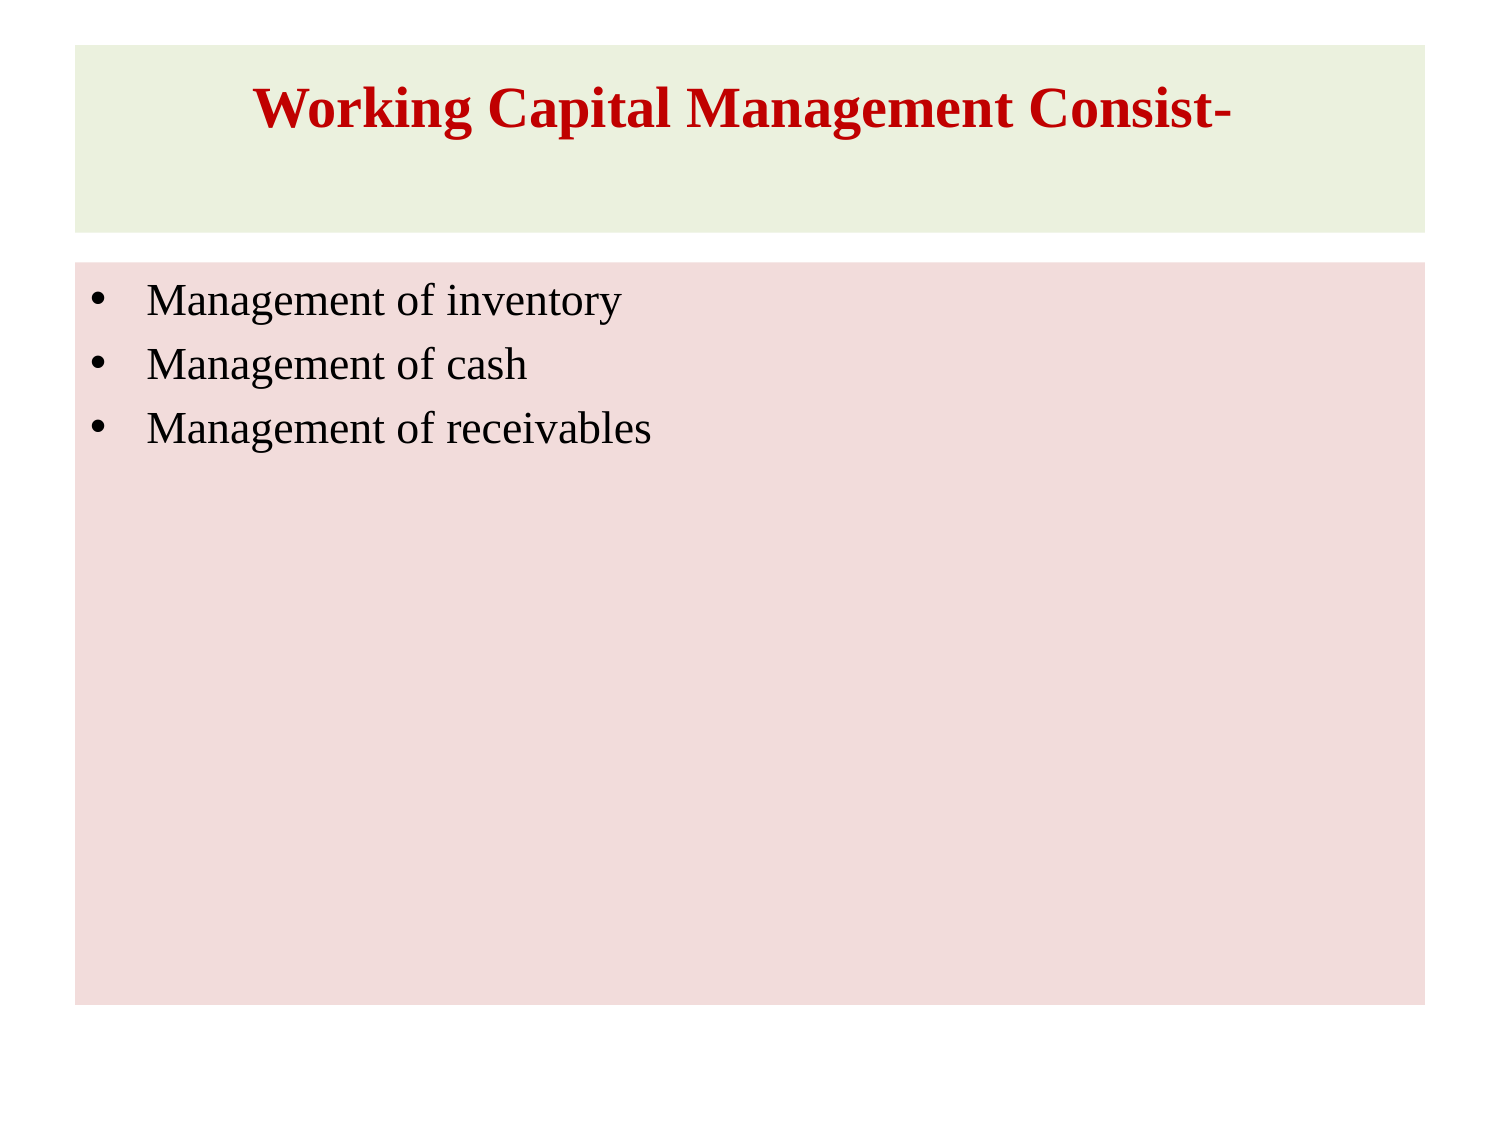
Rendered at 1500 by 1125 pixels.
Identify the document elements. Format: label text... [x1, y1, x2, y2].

list Management of inventory Management of cash Management of receivables [75, 262, 1425, 1005]
title Working Capital Management Consist- [75, 45, 1425, 233]
